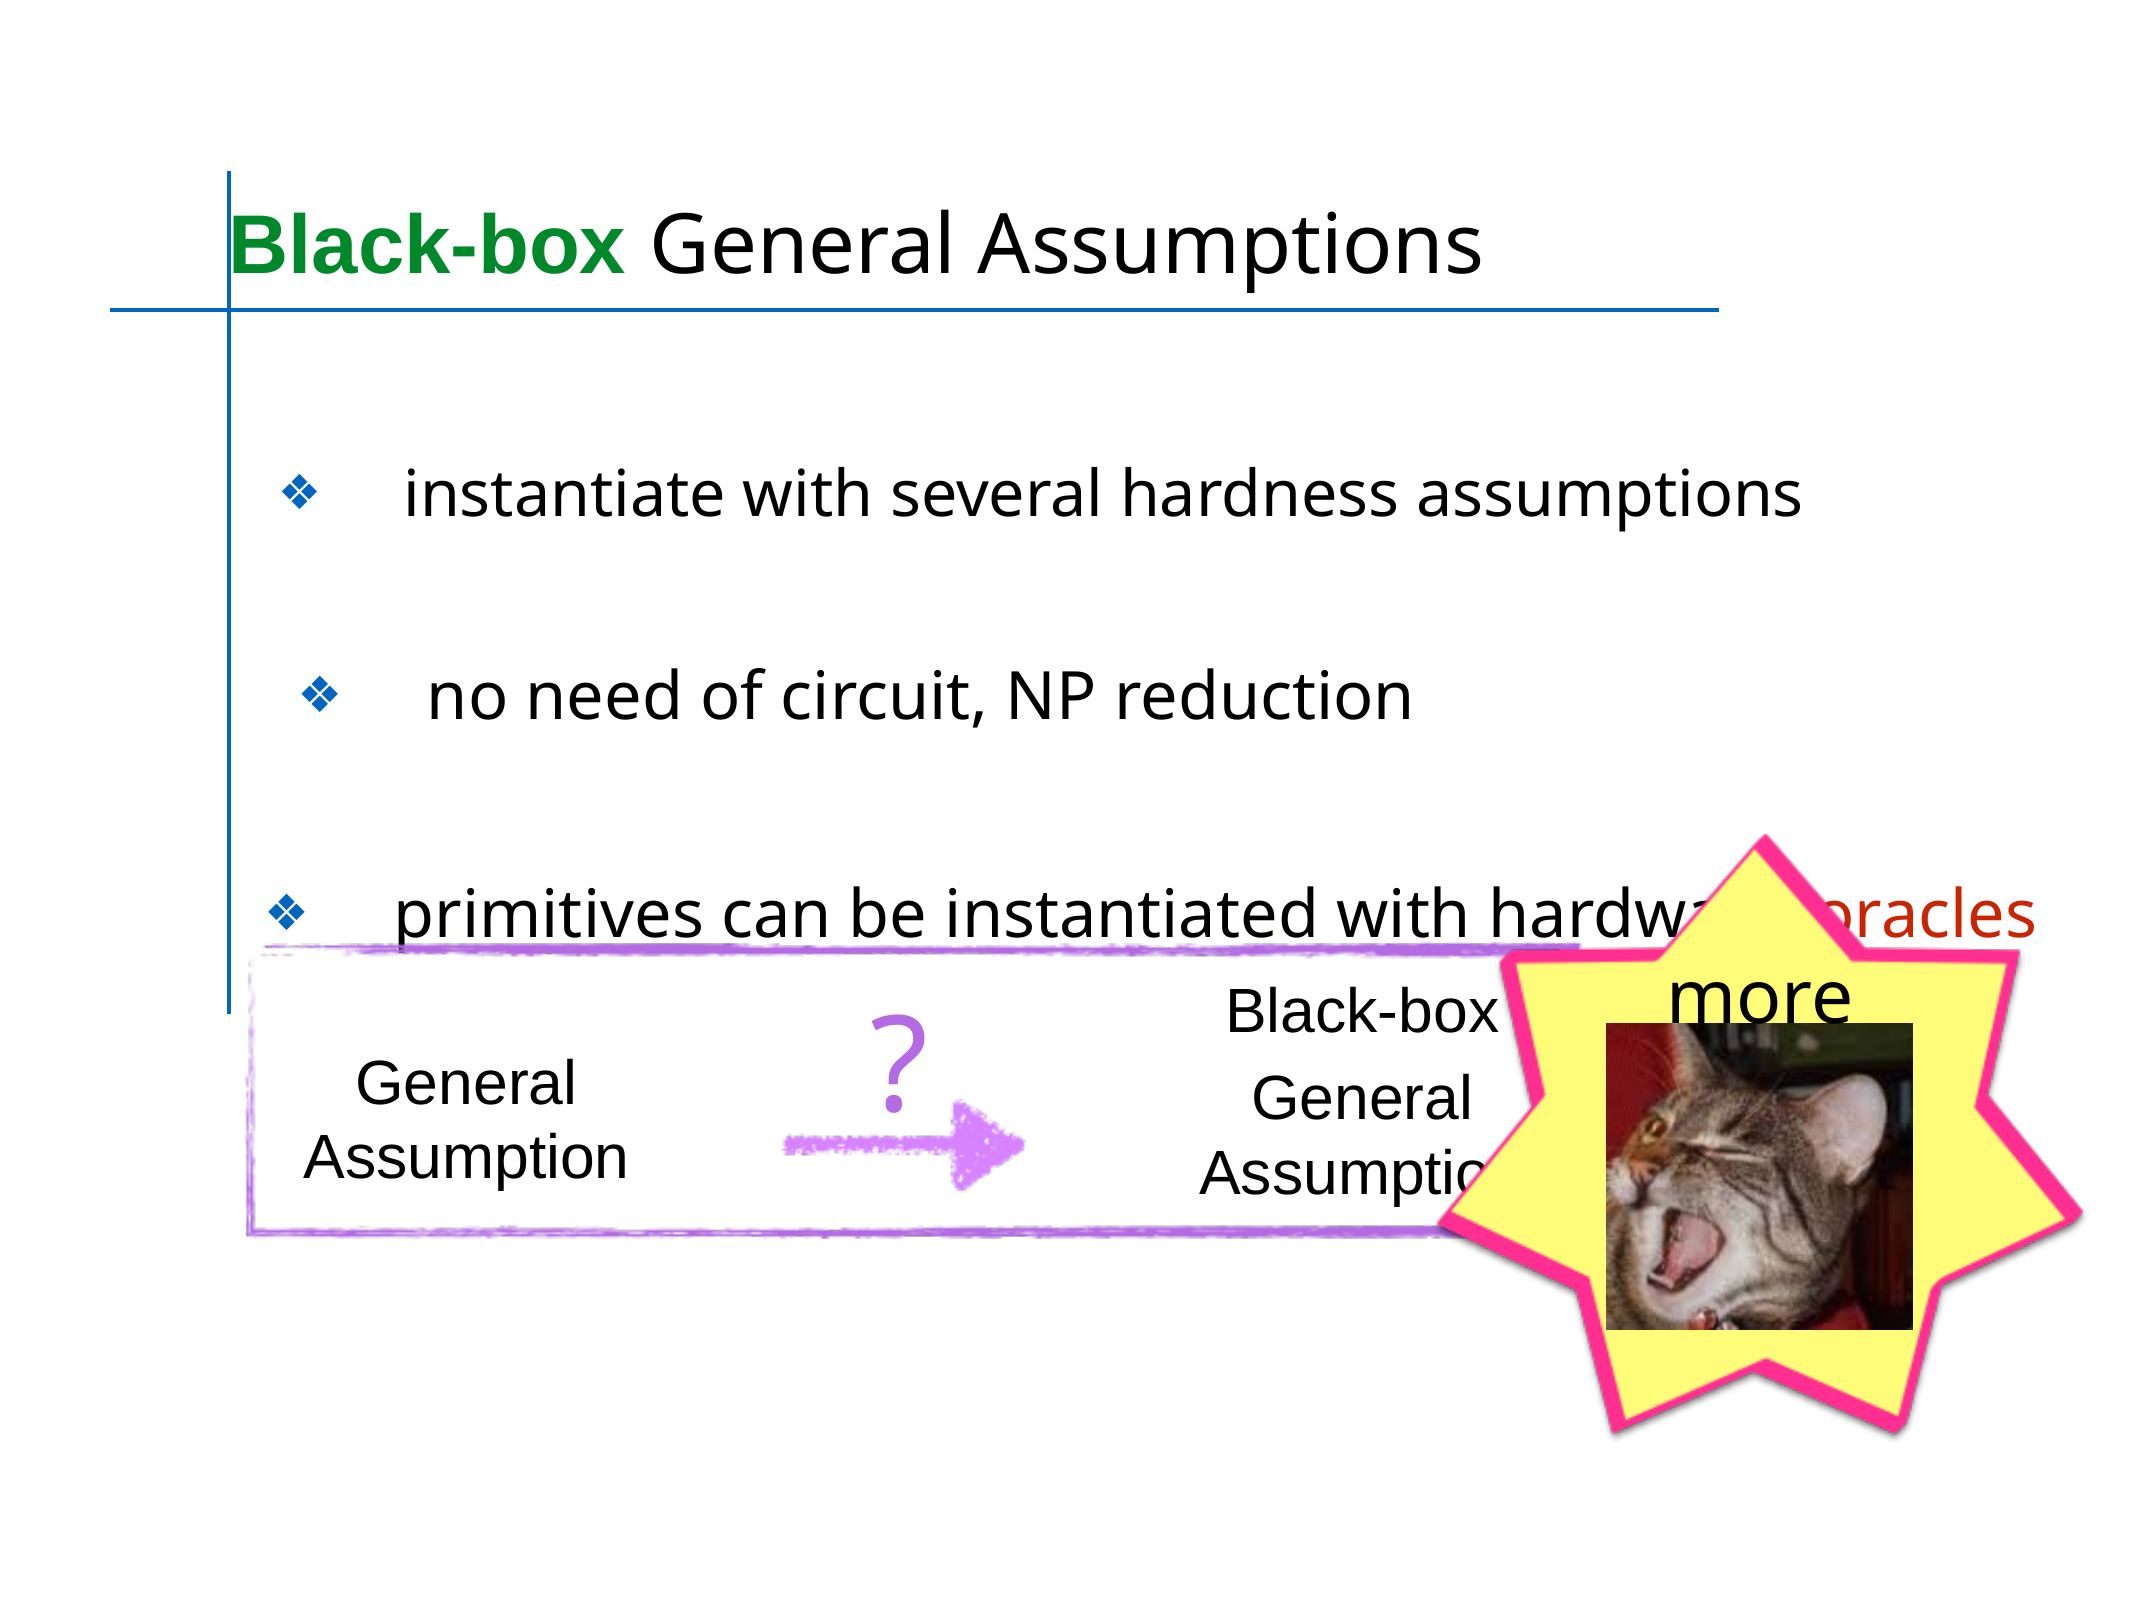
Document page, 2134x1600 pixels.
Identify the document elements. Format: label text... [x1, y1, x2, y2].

text_box no need of circuit, NP reduction [288, 564, 1425, 741]
text_box instantiate with several hardness assumptions [269, 365, 1813, 538]
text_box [189, 941, 1428, 1241]
text_box primitives can be instantiated with hardware/oracles [255, 782, 2064, 940]
text_box Black-box General Assumptions [220, 181, 229, 299]
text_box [1434, 833, 2085, 1437]
text_box Black-box General Assumptions [230, 181, 1494, 299]
